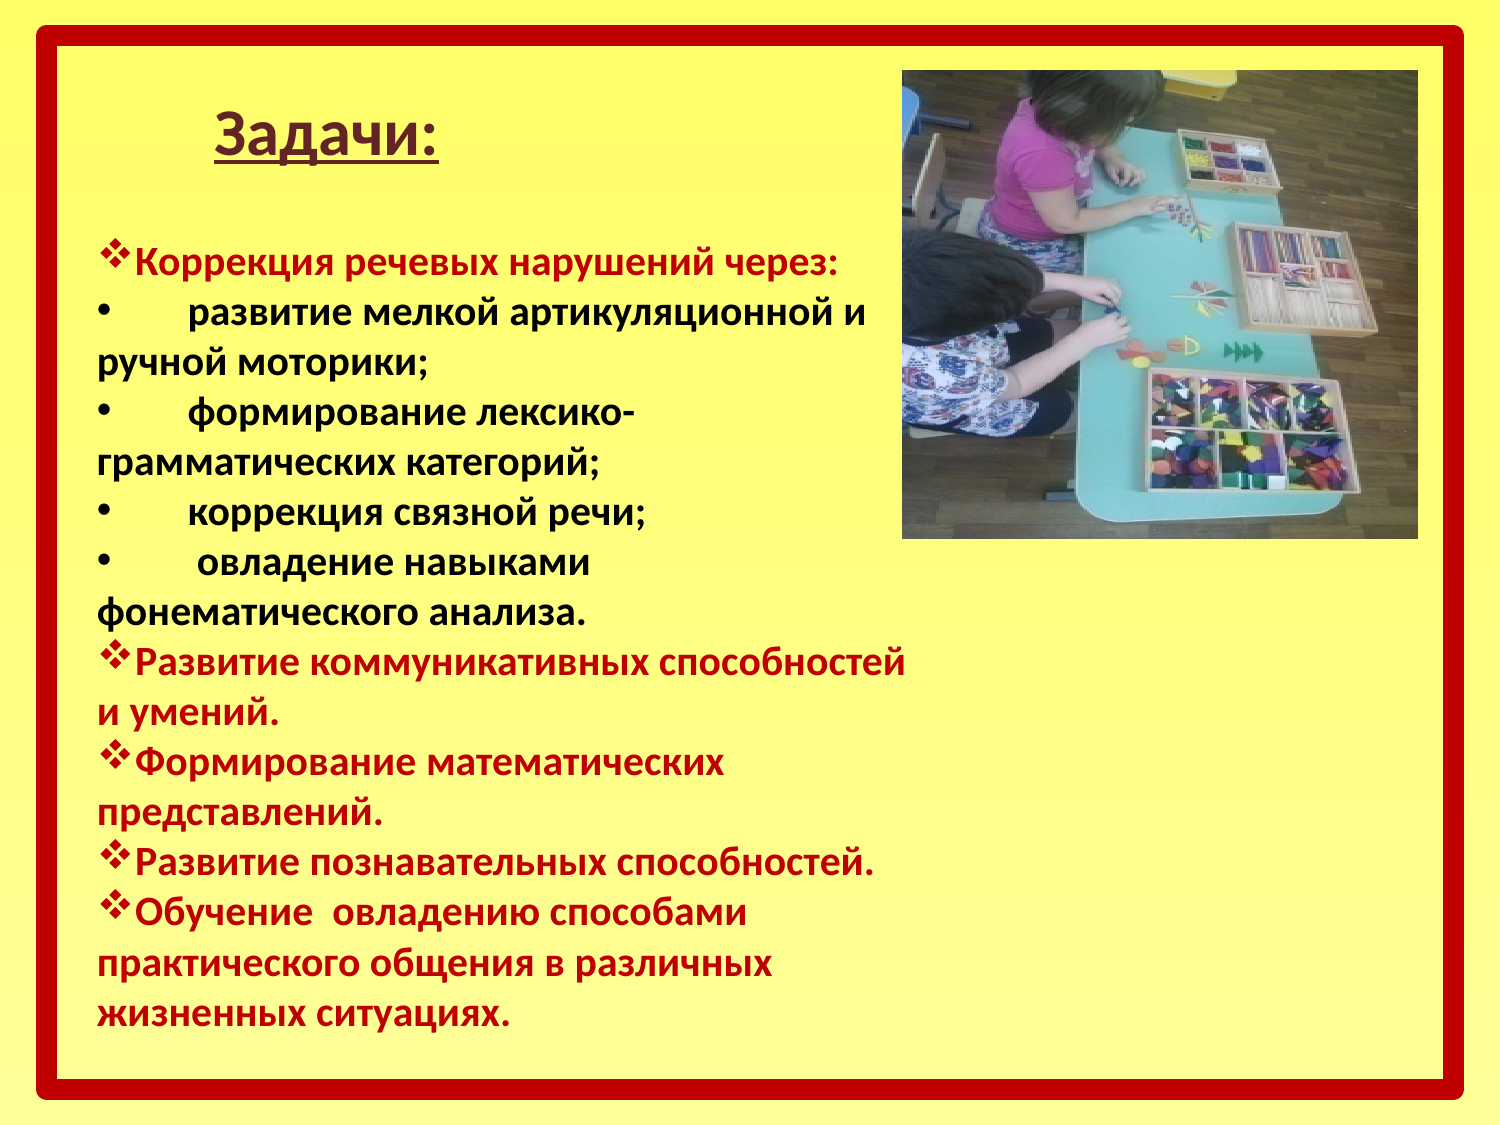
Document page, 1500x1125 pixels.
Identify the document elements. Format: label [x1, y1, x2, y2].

text_box [45, 33, 1455, 1092]
picture [902, 70, 1419, 540]
